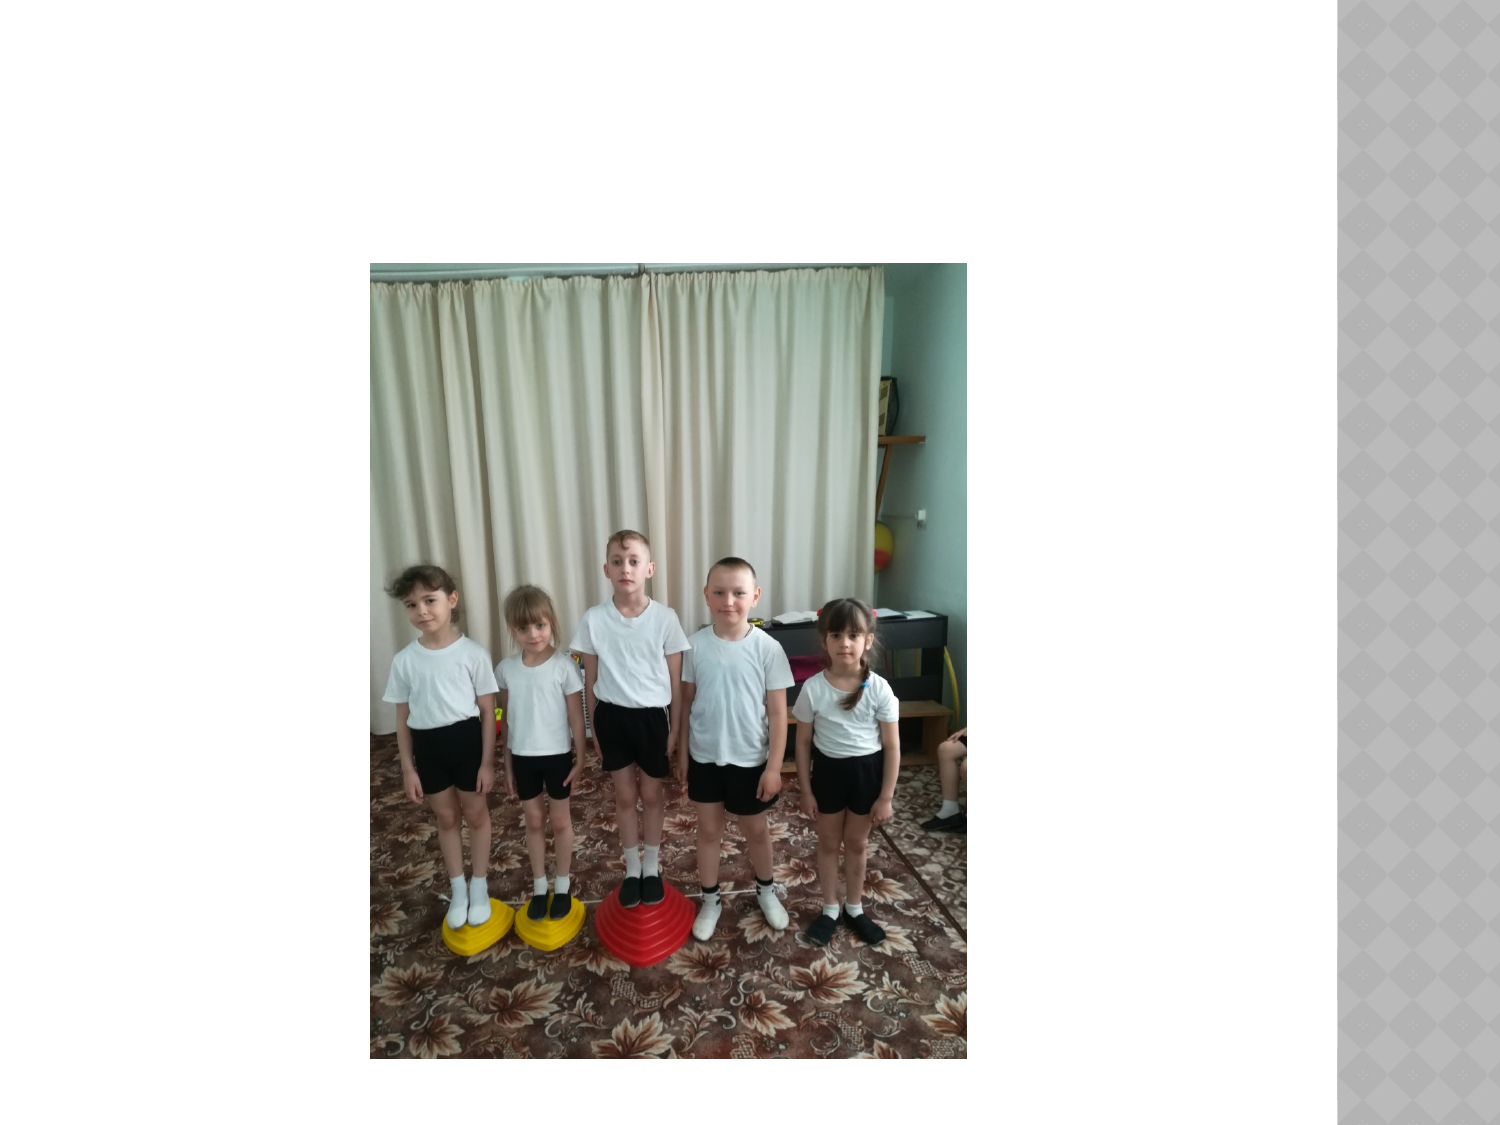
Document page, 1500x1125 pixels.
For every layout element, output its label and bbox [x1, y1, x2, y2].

list [370, 263, 968, 1060]
